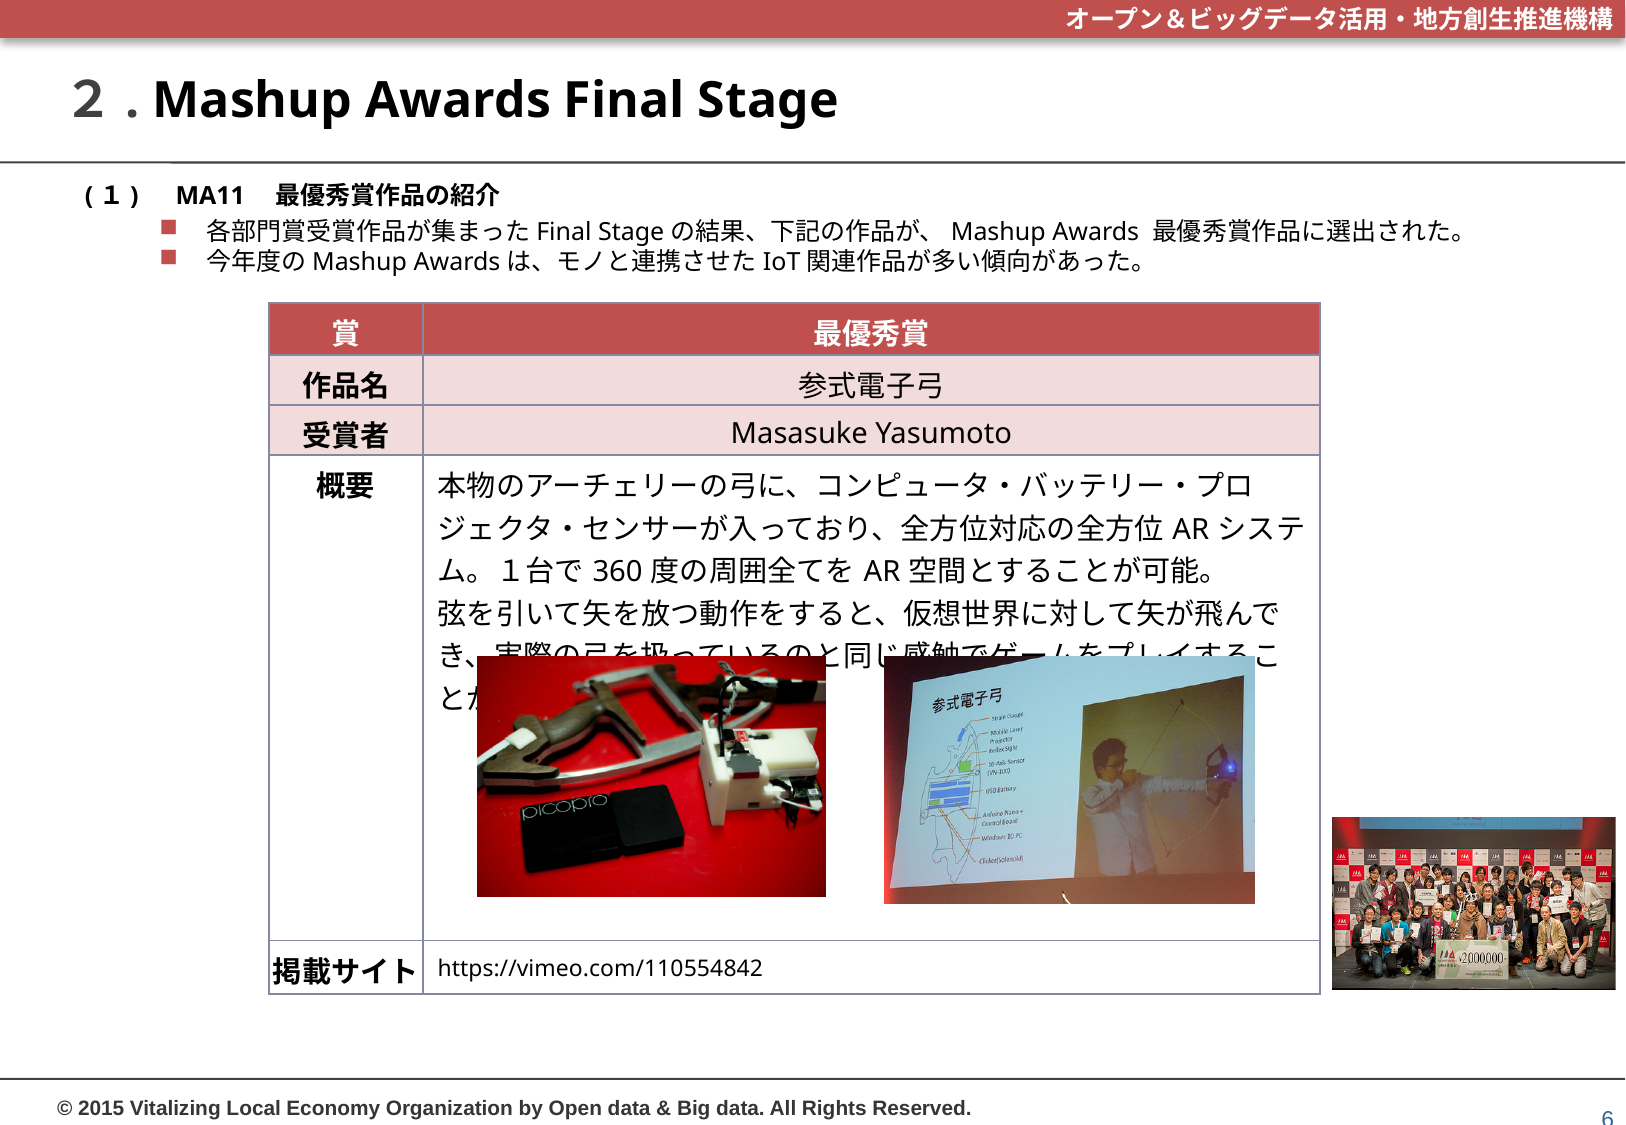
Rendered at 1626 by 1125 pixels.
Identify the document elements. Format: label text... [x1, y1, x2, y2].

title ２. Mashup Awards Final Stage [63, 49, 1625, 146]
picture [476, 656, 826, 897]
table_cell 作品名 [270, 356, 422, 404]
slide_number 5 [1557, 1095, 1625, 1125]
table_cell 参式電子弓 [424, 356, 1319, 404]
table_cell 受賞者 [270, 406, 422, 454]
table_header 賞 [270, 304, 422, 354]
text_box (１) MA11 最優秀賞作品の紹介 [0, 172, 600, 217]
table_header 最優秀賞 [424, 304, 1319, 354]
table_cell Masasuke Yasumoto [424, 406, 1319, 454]
picture [1331, 817, 1616, 990]
table_cell 掲載サイト [270, 941, 422, 993]
table_cell 概要 [270, 456, 422, 940]
picture [884, 656, 1255, 904]
table_cell 本物のアーチェリーの弓に、コンピュータ・バッテリー・プロジェクタ・センサーが入っており、全方位対応の全方位ARシステム。１台で360度の周囲全てをAR空間とすることが可能。 弦を引いて矢を放つ動作をすると、仮想世界に対して矢が飛んでき、実際の弓を扱っているのと同じ感触でゲームをプレイすることができる。 [424, 456, 1319, 940]
table_cell https://vimeo.com/110554842 [424, 941, 1319, 993]
text_box 各部門賞受賞作品が集まったFinal Stageの結果、下記の作品が、Mashup Awards 最優秀賞作品に選出された。 今年度のMashup Awardsは、モノと連携させたIoT関連作品が多い傾向があった。 [144, 208, 1522, 283]
